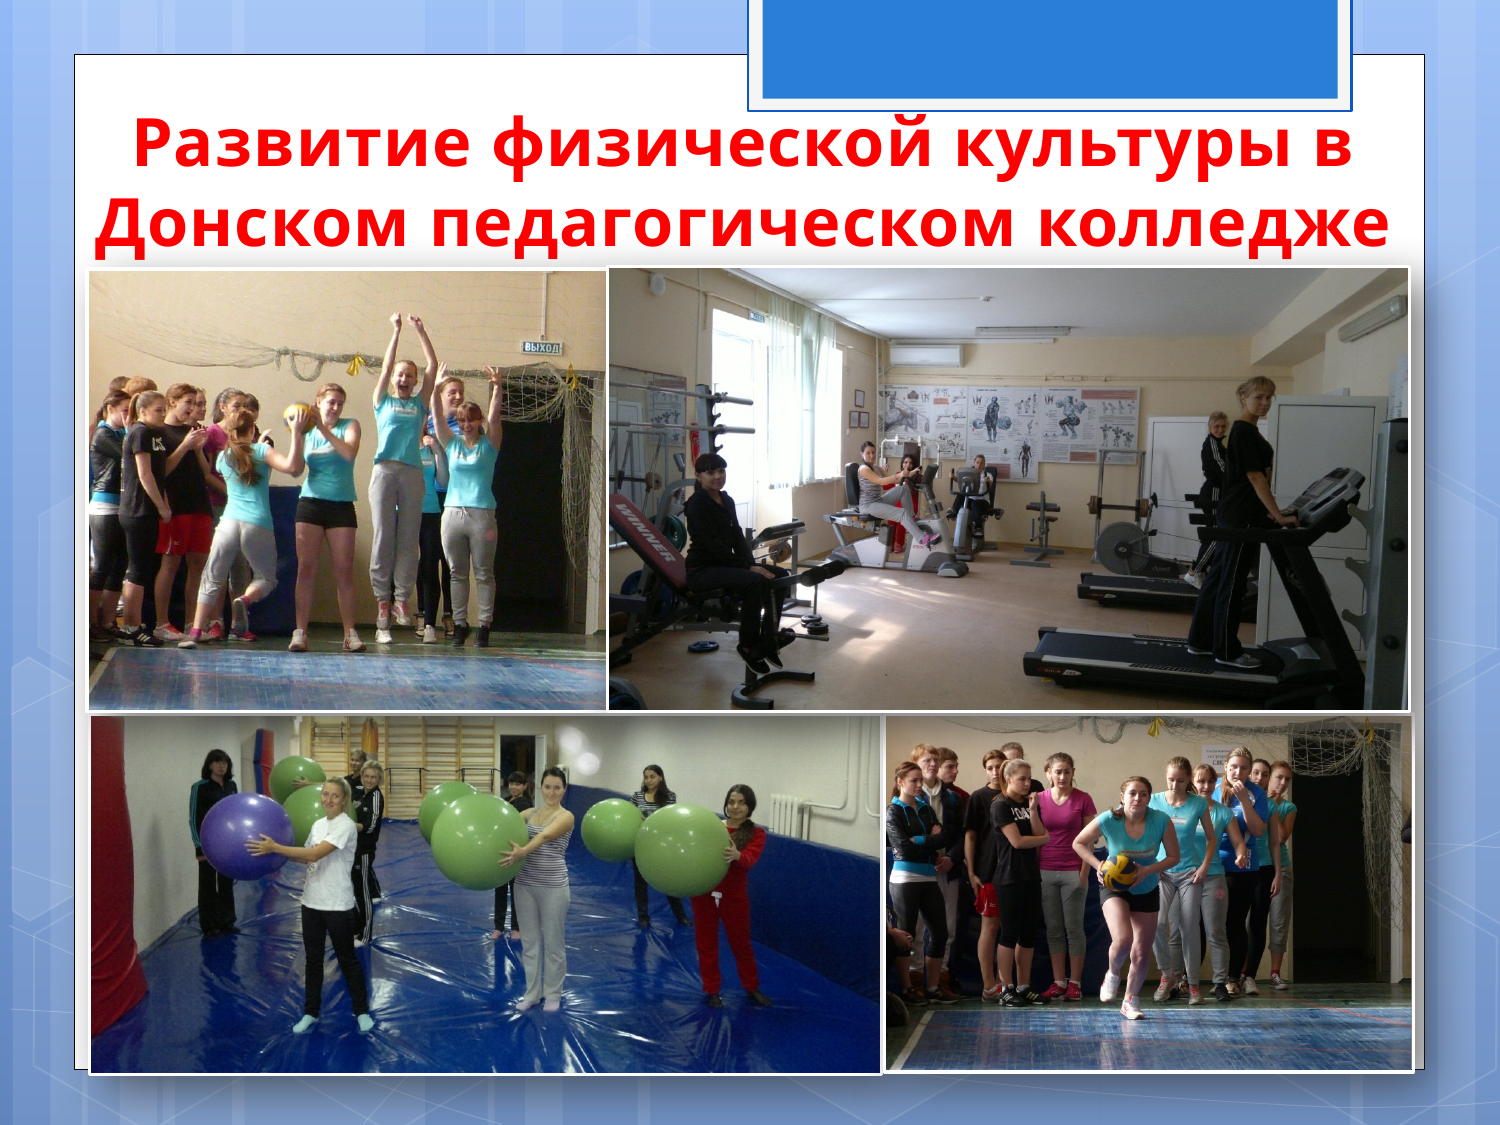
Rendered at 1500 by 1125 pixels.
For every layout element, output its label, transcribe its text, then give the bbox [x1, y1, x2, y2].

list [90, 719, 881, 1074]
picture [885, 715, 1412, 1071]
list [608, 268, 1409, 711]
picture [88, 270, 608, 711]
title Развитие физической культуры в Донском педагогическом колледже [76, 54, 1412, 268]
